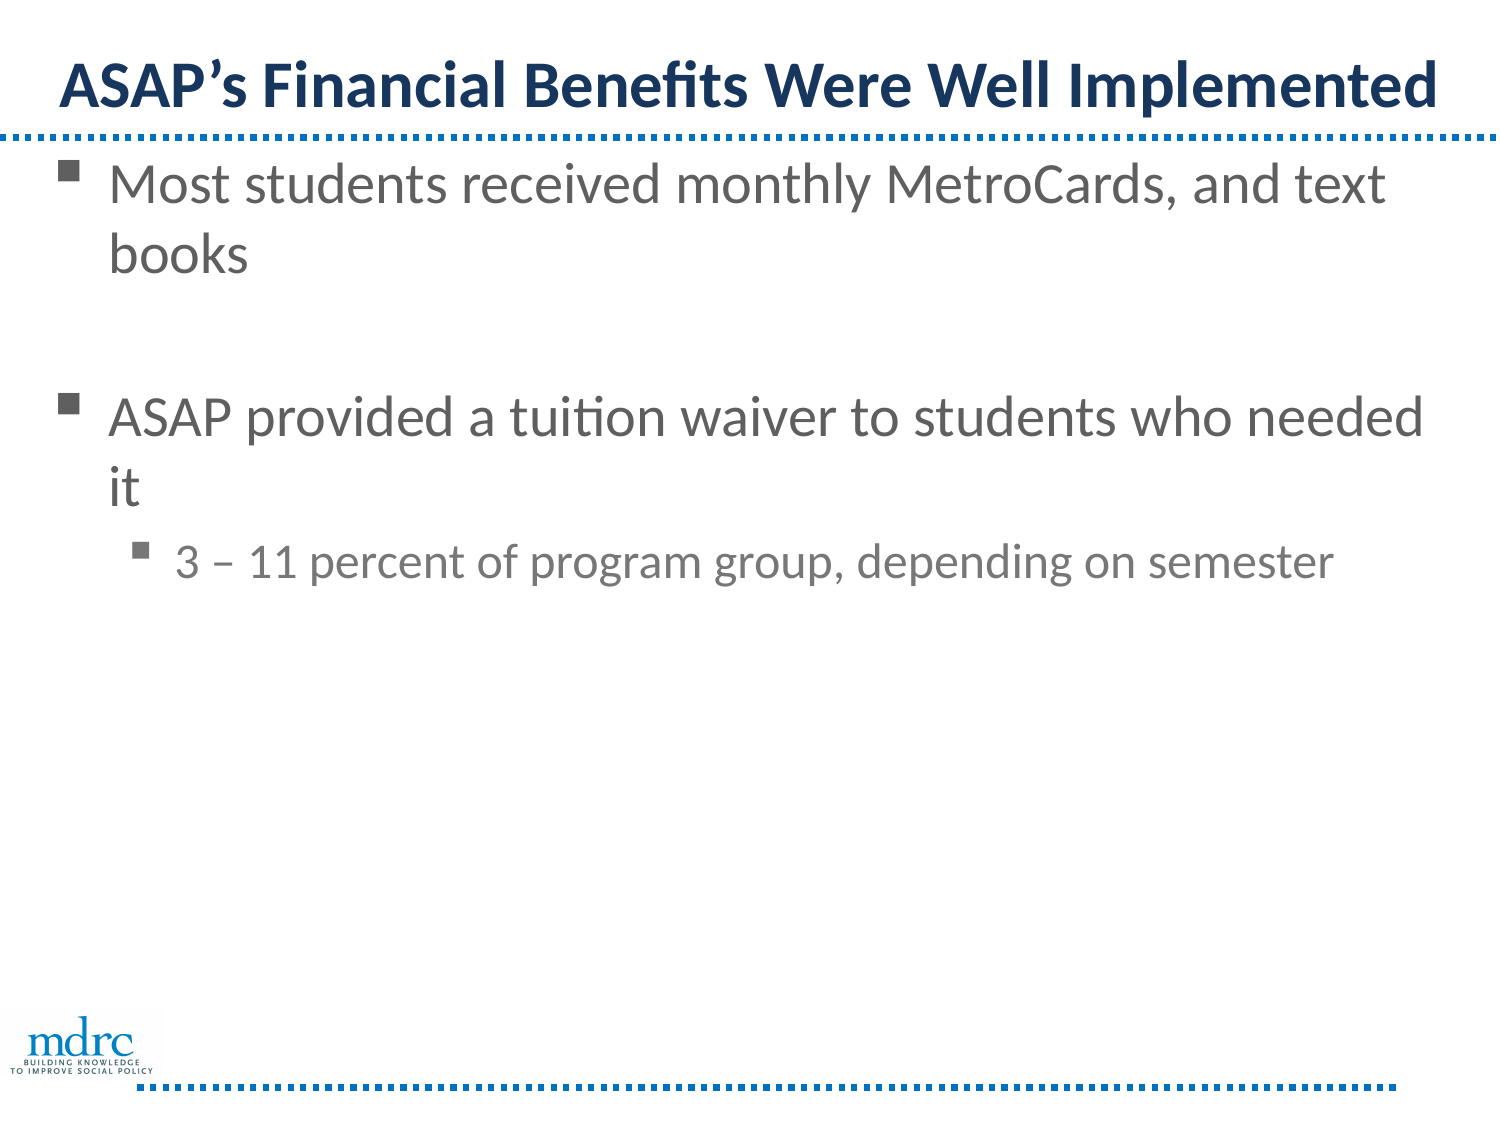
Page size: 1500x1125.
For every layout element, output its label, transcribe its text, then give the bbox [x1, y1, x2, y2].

list Most students received monthly MetroCards, and text books ASAP provided a tuition waiver to students who needed it 3 – 11 percent of program group, depending on semester [37, 137, 1463, 1001]
title ASAP’s Financial Benefits Were Well Implemented [37, 24, 1463, 137]
picture [0, 1008, 163, 1075]
